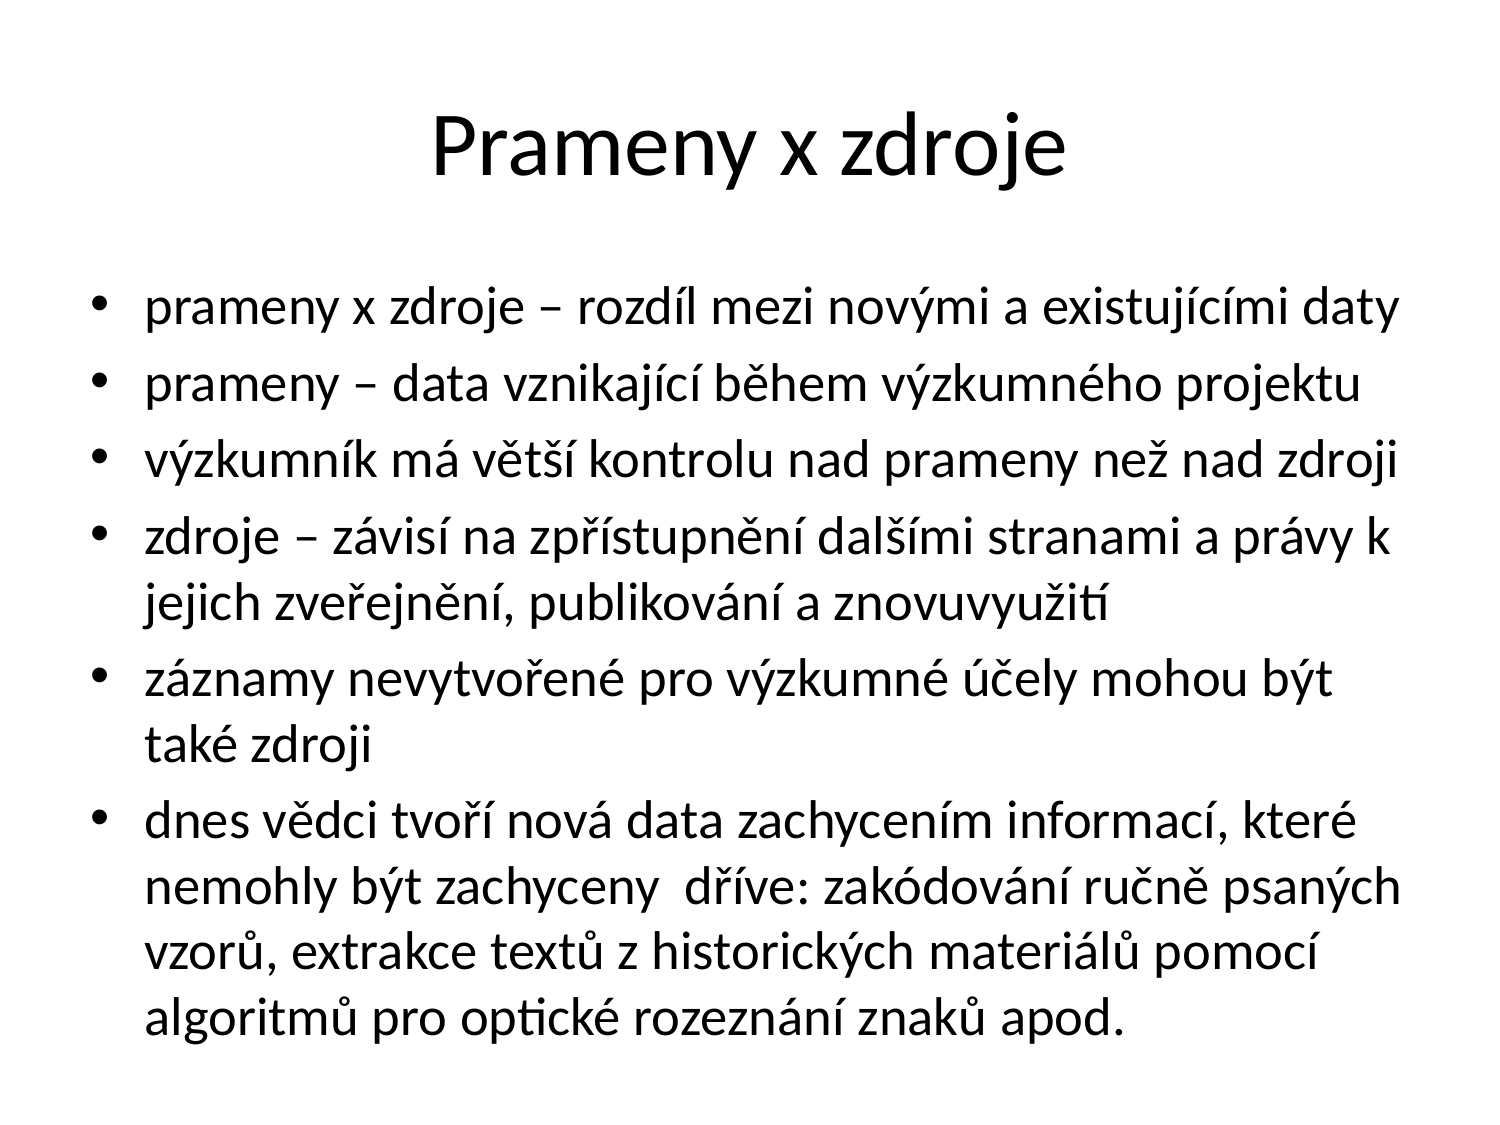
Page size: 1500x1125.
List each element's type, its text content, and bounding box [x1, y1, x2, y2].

title Prameny x zdroje [75, 45, 1425, 233]
list prameny x zdroje – rozdíl mezi novými a existujícími daty prameny – data vznikající během výzkumného projektu výzkumník má větší kontrolu nad prameny než nad zdroji zdroje – závisí na zpřístupnění dalšími stranami a právy k jejich zveřejnění, publikování a znovuvyužití záznamy nevytvořené pro výzkumné účely mohou být také zdroji dnes vědci tvoří nová data zachycením informací, které nemohly být zachyceny dříve: zakódování ručně psaných vzorů, extrakce textů z historických materiálů pomocí algoritmů pro optické rozeznání znaků apod. [75, 262, 1425, 1094]
